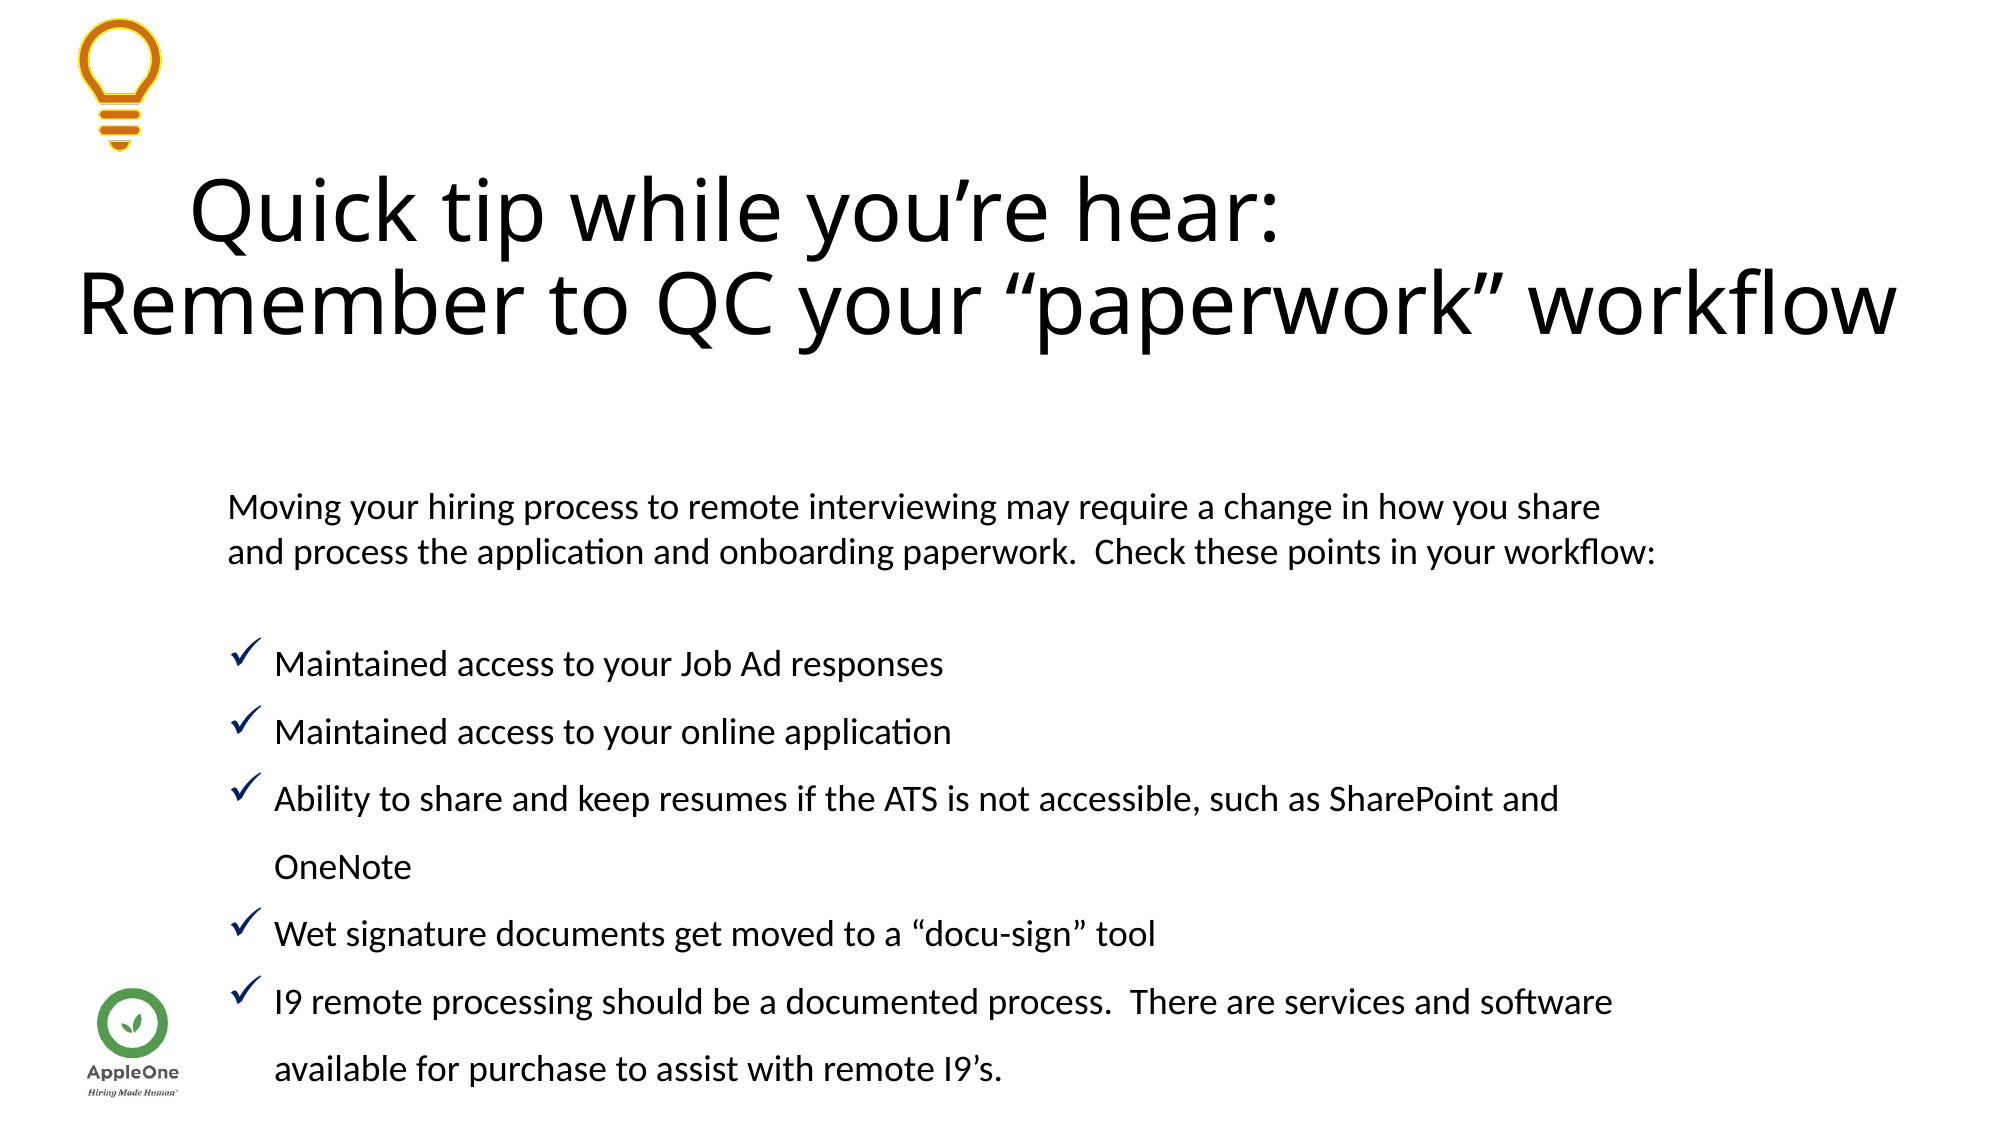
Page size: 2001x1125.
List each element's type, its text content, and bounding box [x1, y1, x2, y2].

picture [44, 9, 195, 160]
text_box Moving your hiring process to remote interviewing may require a change in how you share and process the application and onboarding paperwork. Check these points in your workflow: Maintained access to your Job Ad responses Maintained access to your online application Ability to share and keep resumes if the ATS is not accessible, such as SharePoint and OneNote Wet signature documents get moved to a “docu-sign” tool I9 remote processing should be a documented process. There are services and software available for purchase to assist with remote I9’s. [212, 474, 1681, 1097]
picture [81, 984, 183, 1100]
title Quick tip while you’re hear: Remember to QC your “paperwork” workflow [61, 159, 1942, 443]
